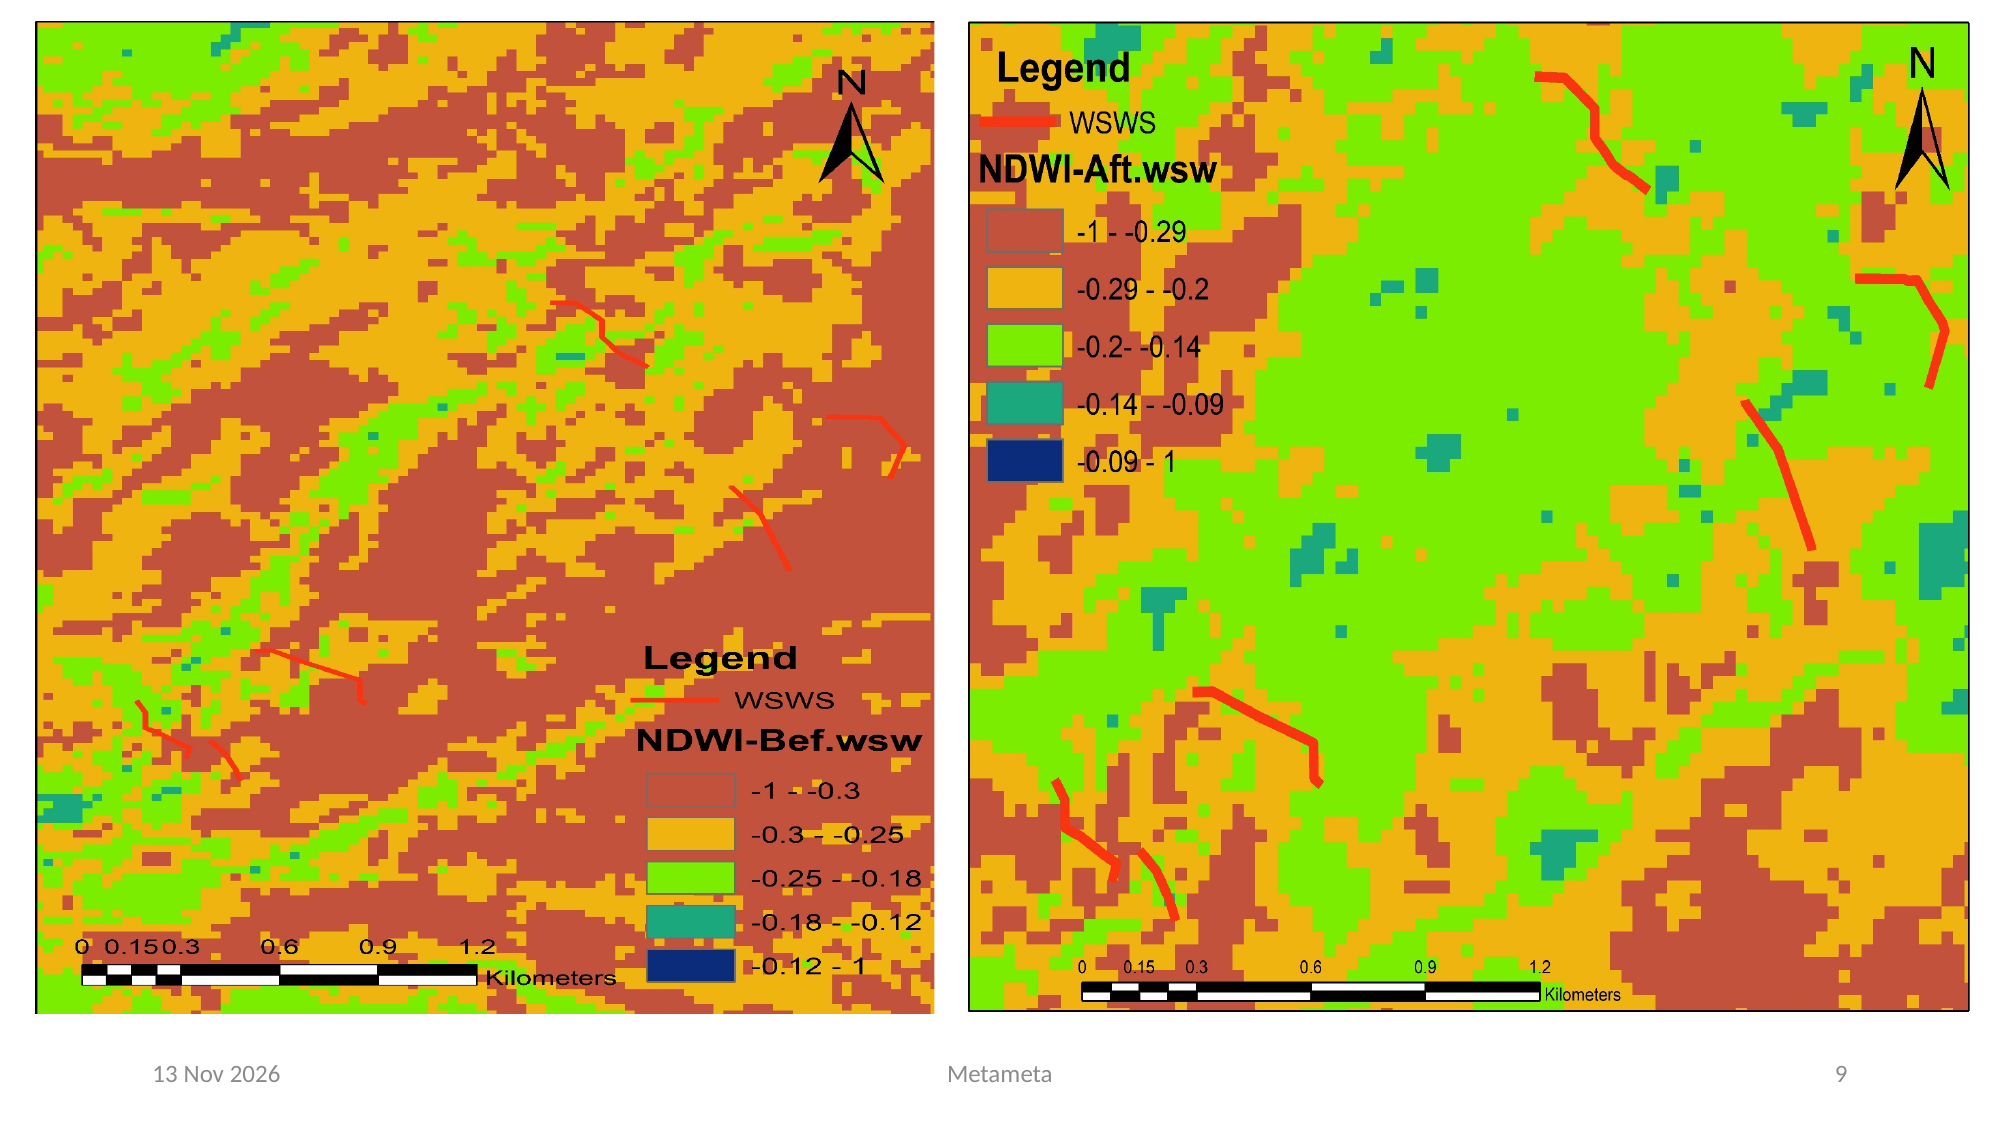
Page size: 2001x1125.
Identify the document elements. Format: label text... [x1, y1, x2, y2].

slide_number 8-Sep-20 [137, 1042, 588, 1103]
picture [962, 19, 1973, 1014]
picture [33, 19, 935, 1014]
slide_number 9 [1412, 1042, 1863, 1103]
footer Metameta [662, 1042, 1338, 1103]
